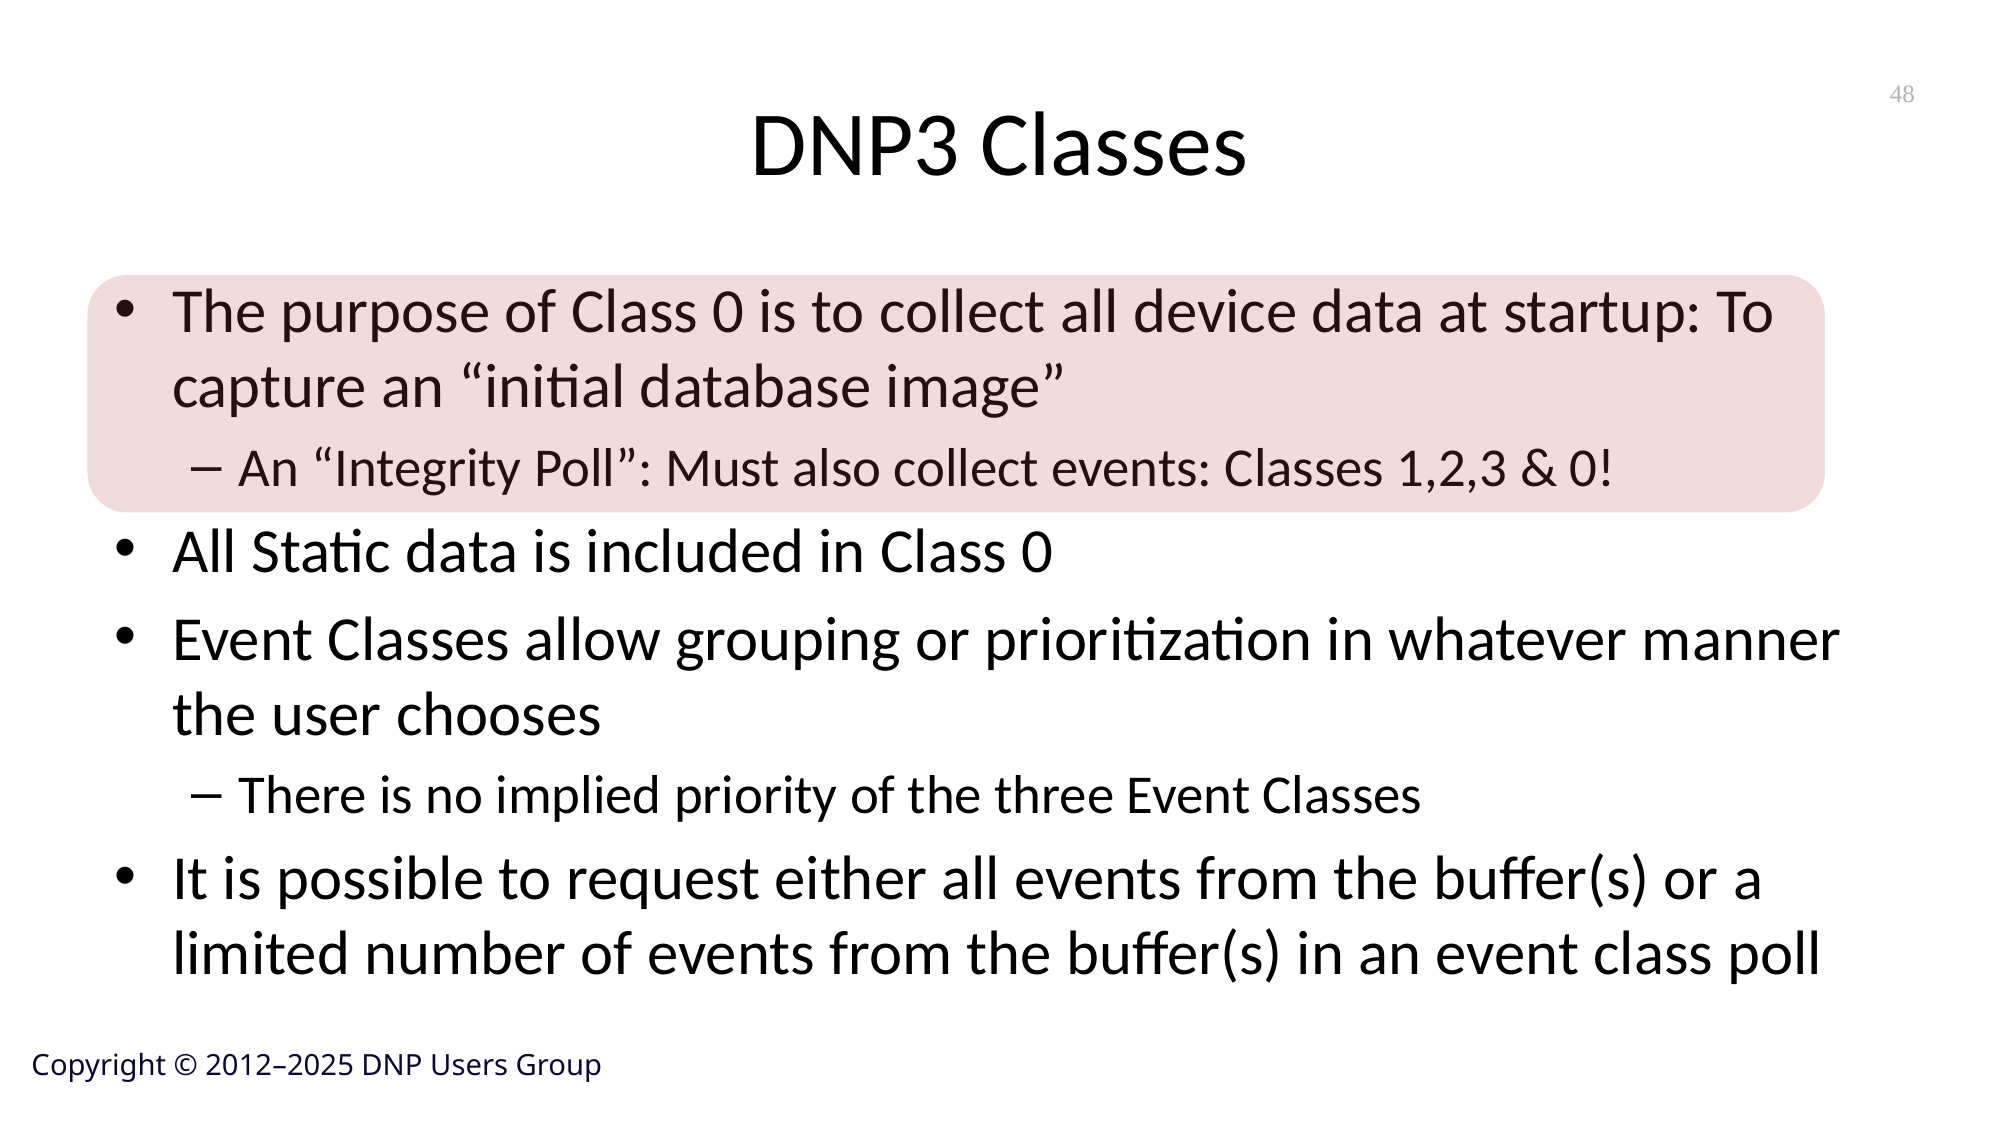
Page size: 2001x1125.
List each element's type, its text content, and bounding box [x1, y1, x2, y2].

list The purpose of Class 0 is to collect all device data at startup: To capture an “initial database image” An “Integrity Poll”: Must also collect events: Classes 1,2,3 & 0! All Static data is included in Class 0 Event Classes allow grouping or prioritization in whatever manner the user chooses There is no implied priority of the three Event Classes It is possible to request either all events from the buffer(s) or a limited number of events from the buffer(s) in an event class poll [99, 262, 1900, 1005]
slide_number 48 [1874, 63, 1943, 123]
title DNP3 Classes [99, 45, 1900, 233]
text_box [87, 274, 1825, 513]
